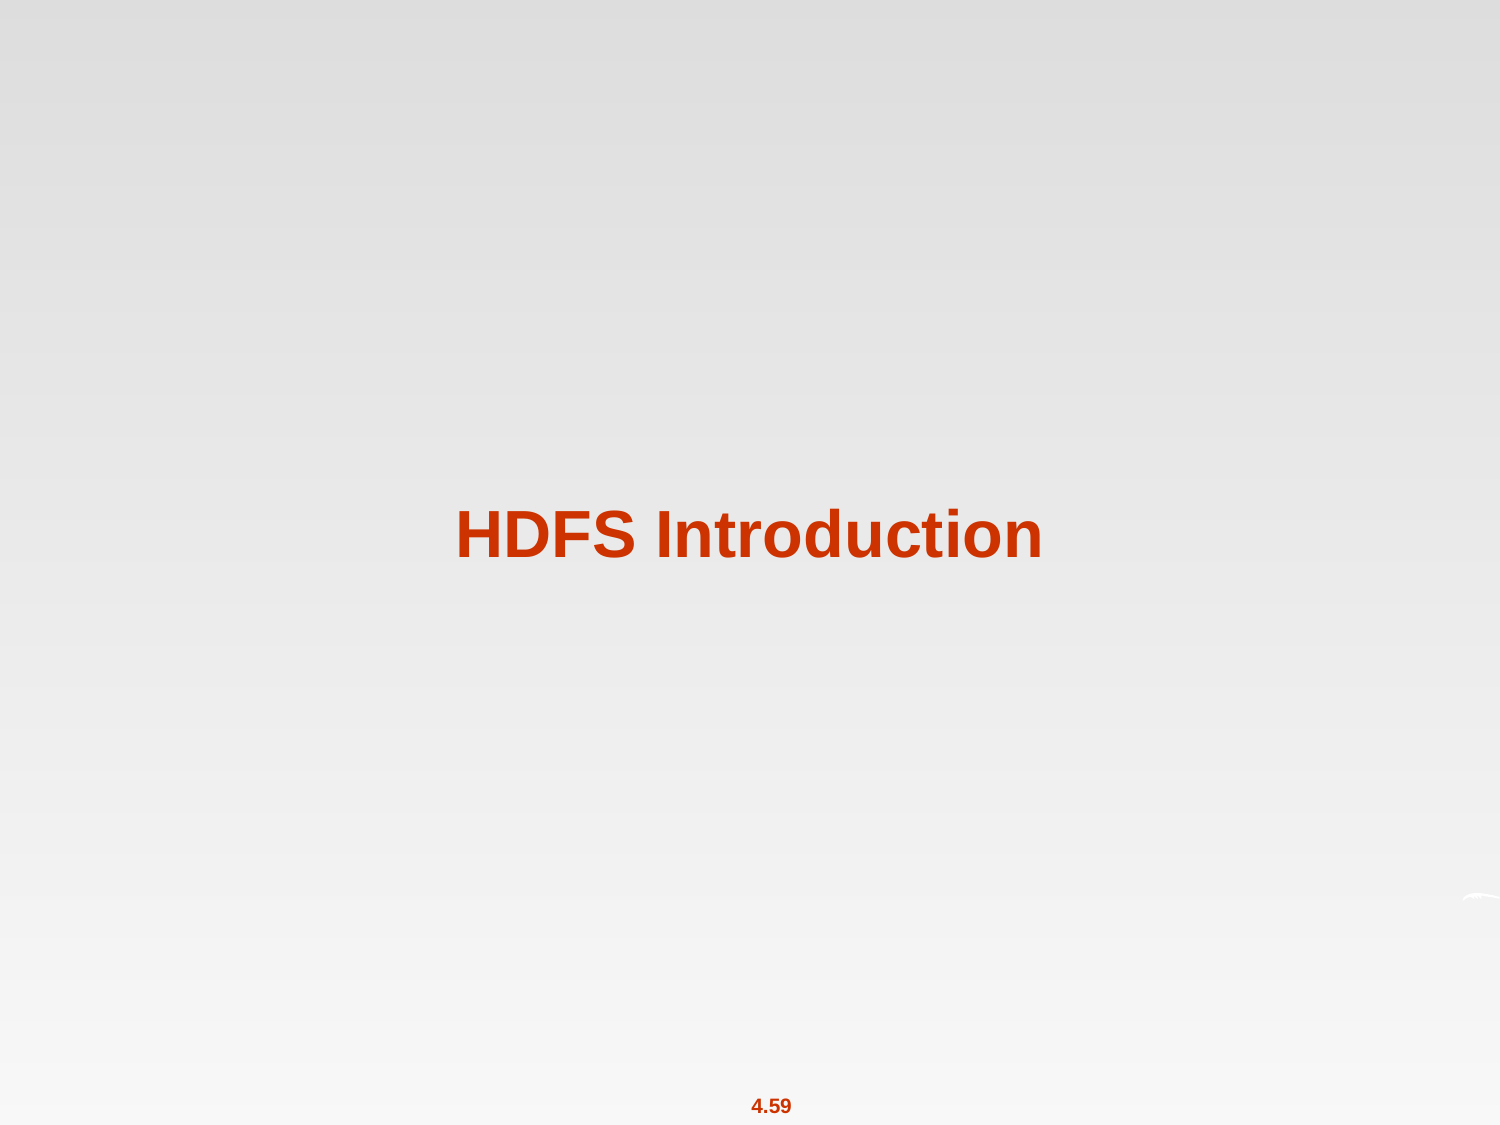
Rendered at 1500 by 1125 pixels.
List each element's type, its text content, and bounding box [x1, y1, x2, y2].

text_box HDFS Introduction [112, 452, 1388, 579]
